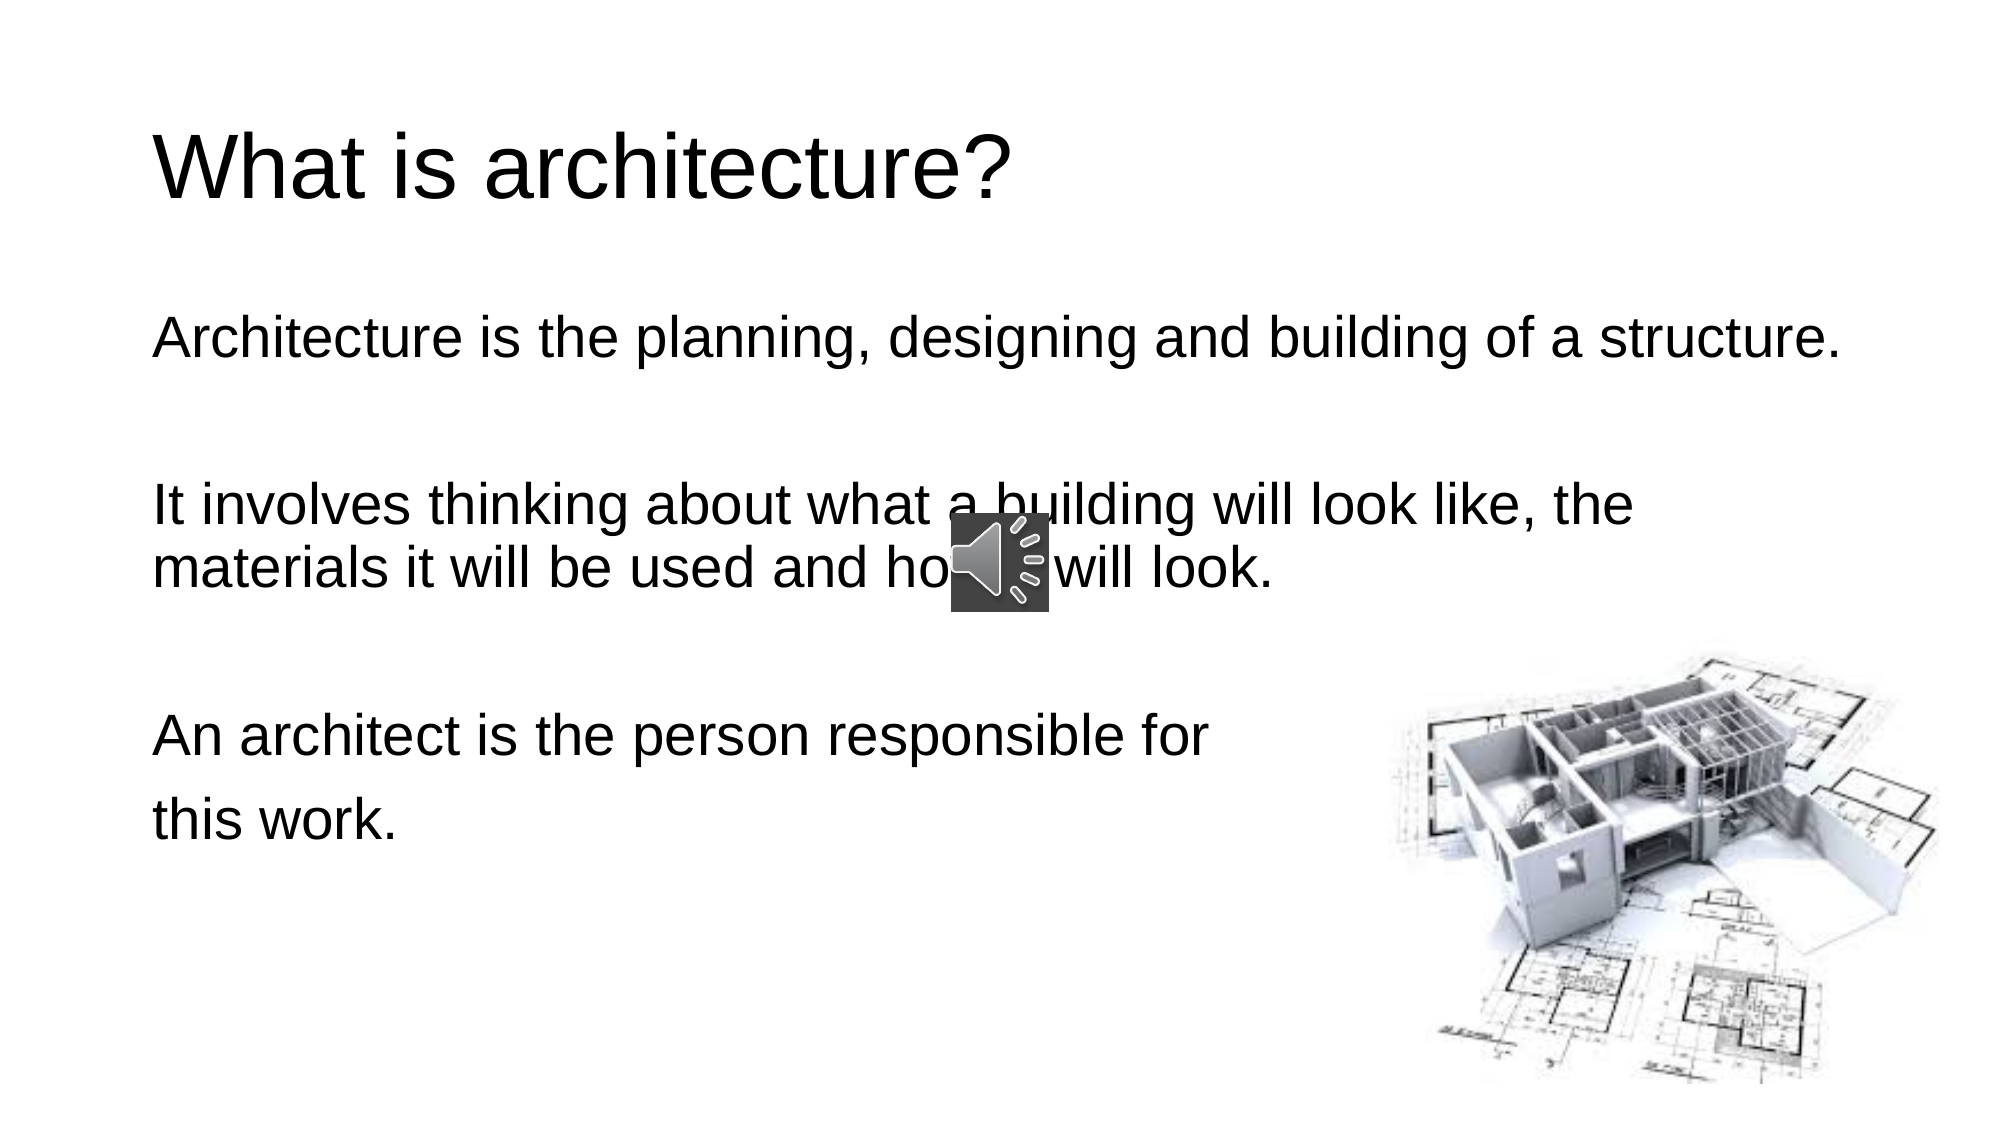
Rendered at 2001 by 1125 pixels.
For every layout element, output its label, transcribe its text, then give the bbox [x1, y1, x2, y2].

picture [949, 512, 1050, 613]
list Architecture is the planning, designing and building of a structure. It involves thinking about what a building will look like, the materials it will be used and how it will look. An architect is the person responsible for this work. [137, 299, 1863, 1014]
picture [1371, 639, 1965, 1084]
title What is architecture? [137, 59, 1863, 278]
